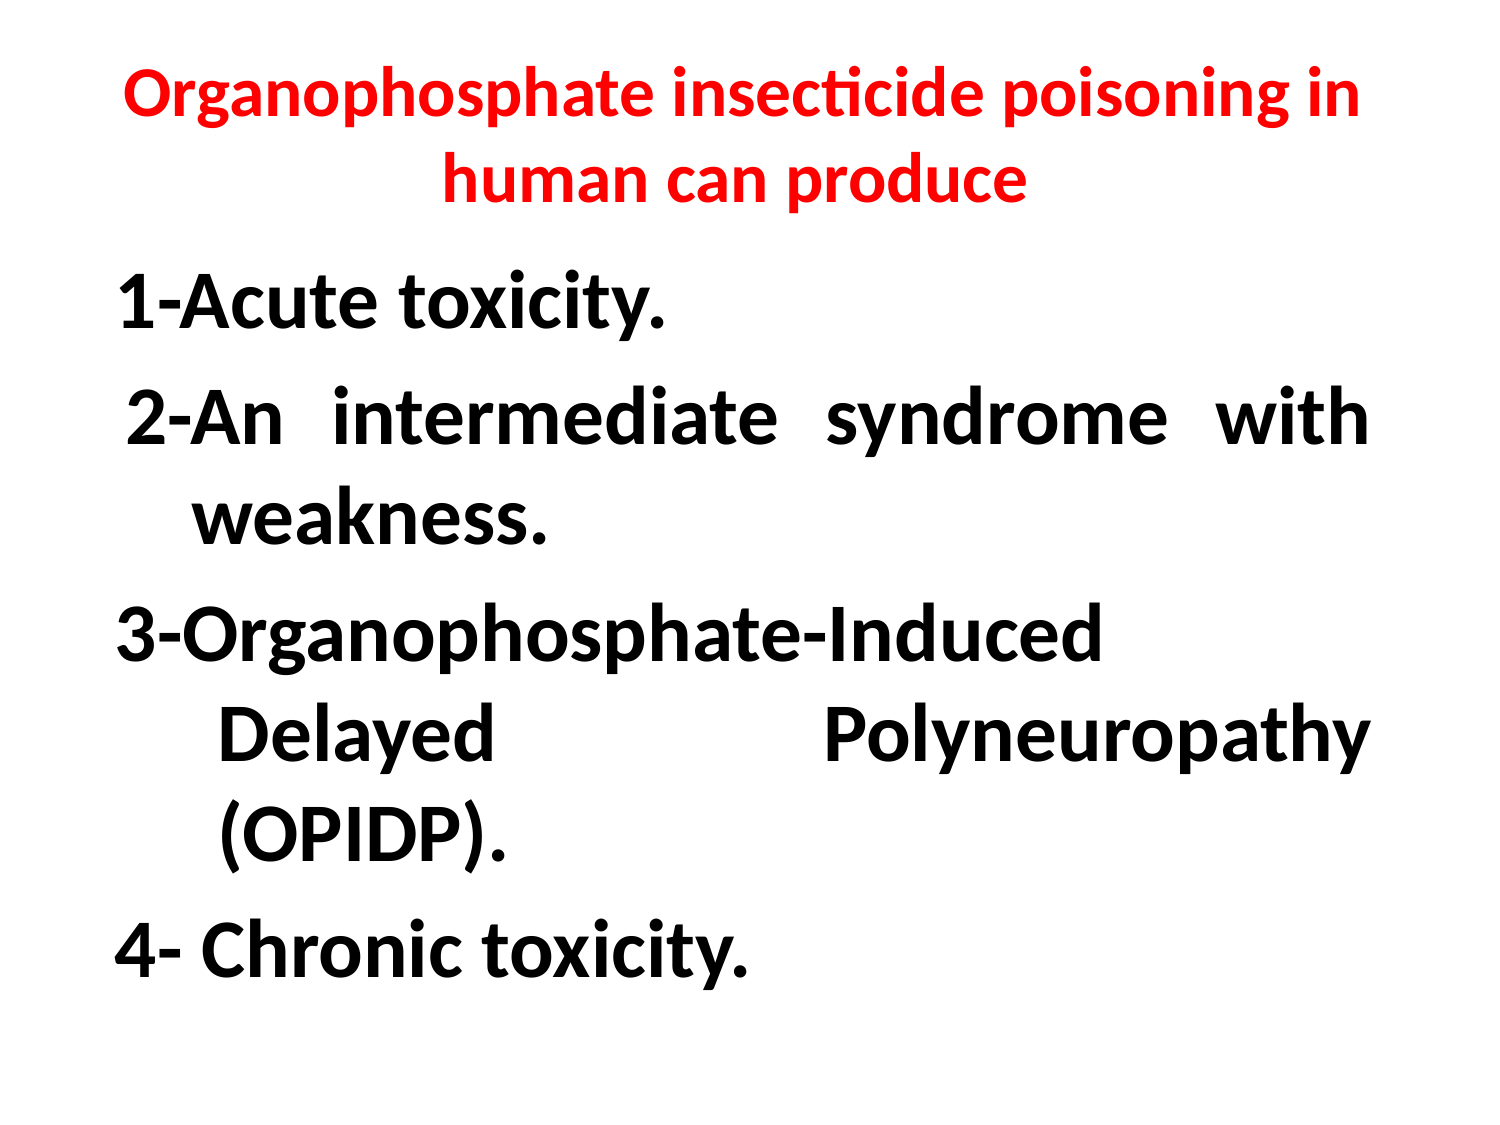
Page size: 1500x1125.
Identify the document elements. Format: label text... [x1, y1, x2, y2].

subtitle 1-Acute toxicity. 2-An intermediate syndrome with weakness. 3-Organophosphate-Induced Delayed Polyneuropathy (OPIDP). 4- Chronic toxicity. [99, 237, 1388, 1088]
title Organophosphate insecticide poisoning in human can produce [99, 37, 1388, 226]
